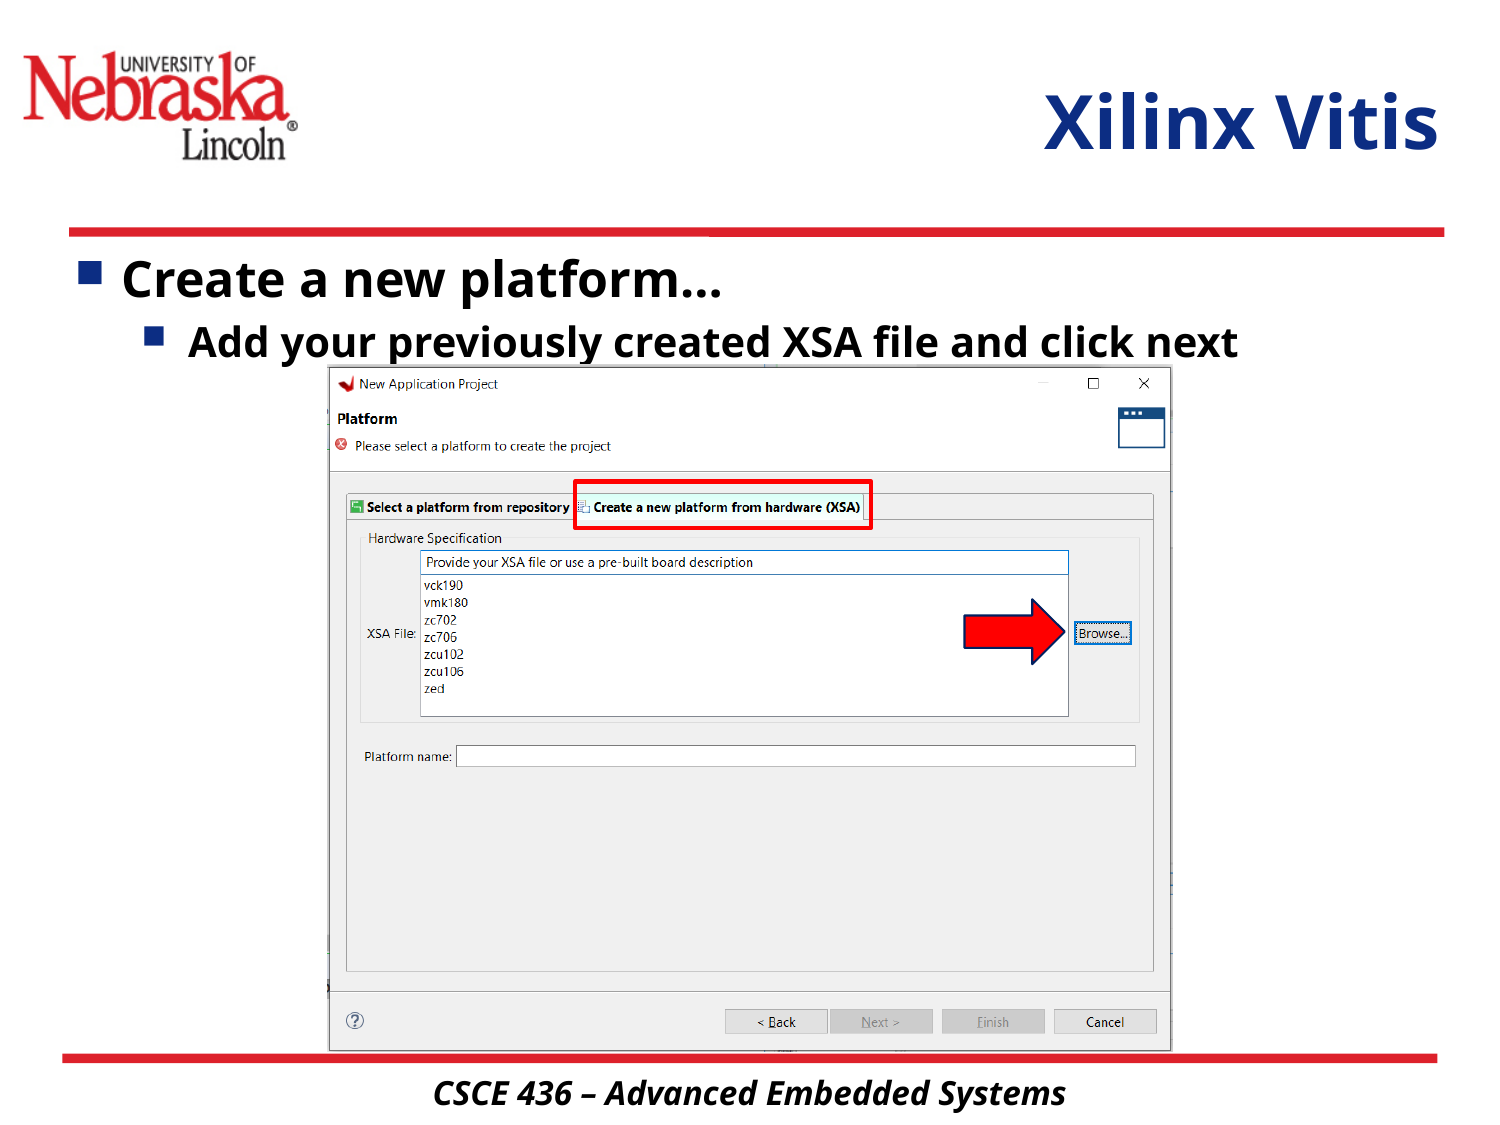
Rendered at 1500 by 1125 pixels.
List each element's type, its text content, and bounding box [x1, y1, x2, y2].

picture [1, 32, 299, 181]
subtitle Create a new platform… Add your previously created XSA file and click next [59, 239, 1441, 1051]
title Xilinx Vitis [299, 29, 1456, 211]
picture [327, 363, 1173, 1052]
